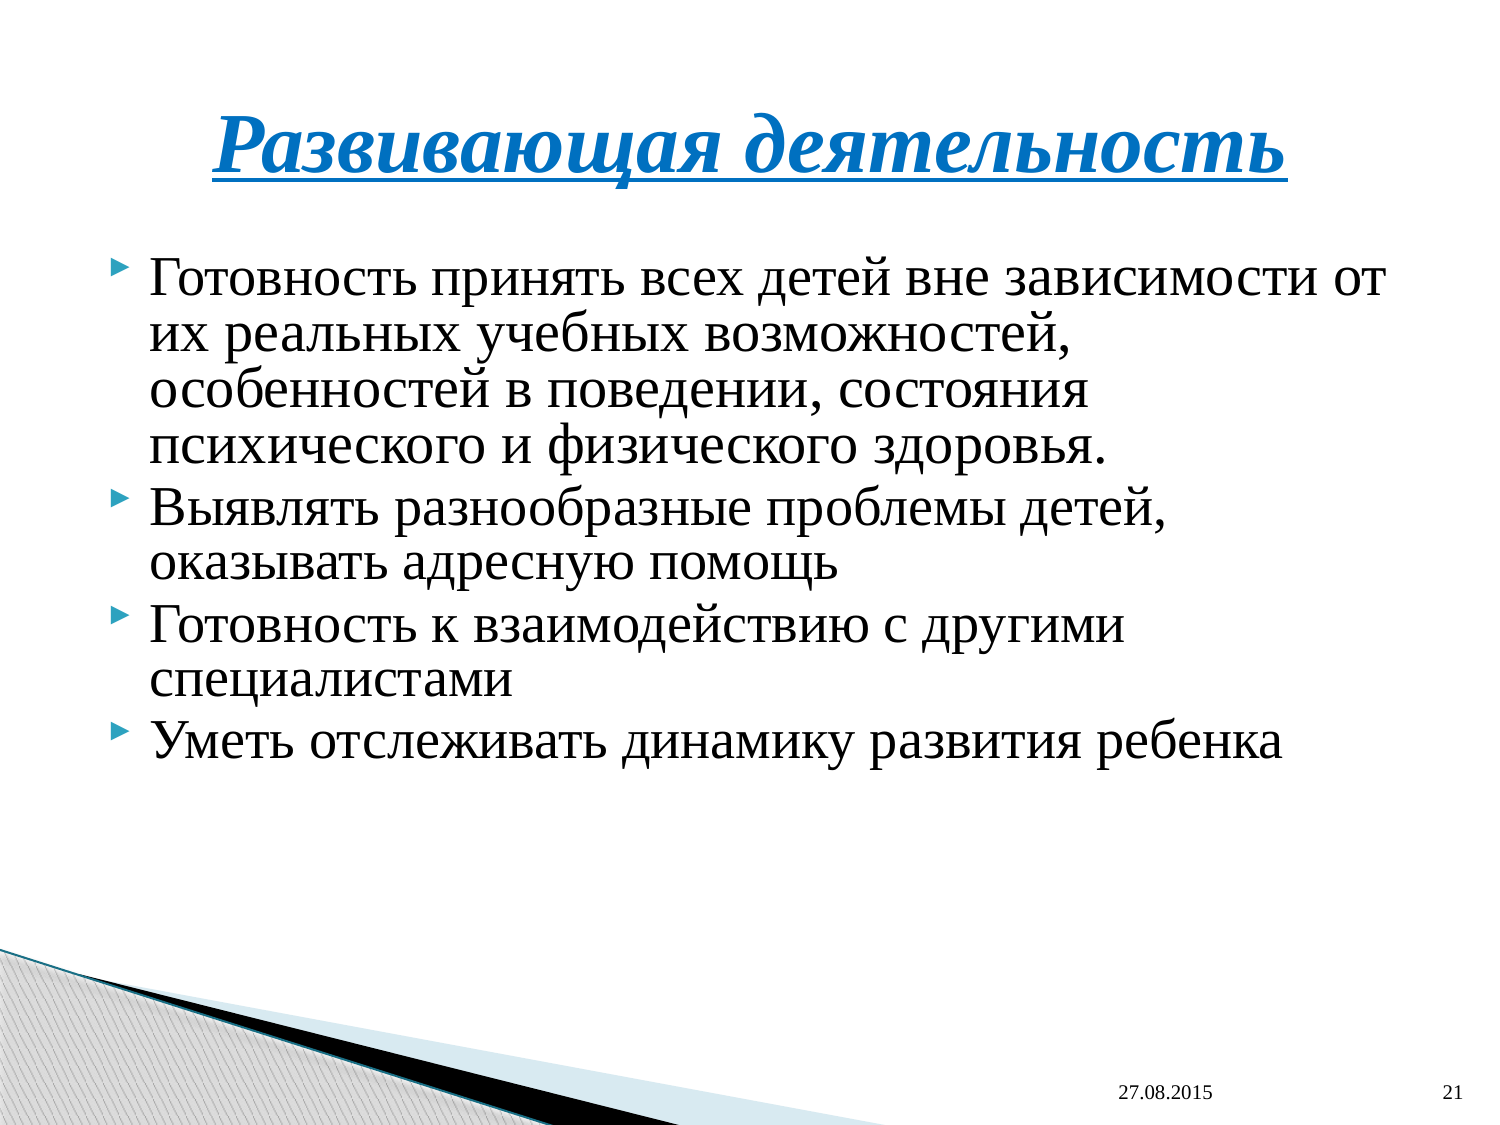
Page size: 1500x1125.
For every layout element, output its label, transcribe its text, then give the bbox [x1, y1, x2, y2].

list Готовность принять всех детей вне зависимости от их реальных учебных возможностей, особенностей в поведении, состояния психического и физического здоровья. Выявлять разнообразные проблемы детей, оказывать адресную помощь Готовность к взаимодействию с другими специалистами Уметь отслеживать динамику развития ребенка [75, 243, 1425, 986]
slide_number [1103, 1051, 1418, 1112]
title Развивающая деятельность [75, 45, 1425, 233]
slide_number 21 [1418, 1051, 1479, 1112]
